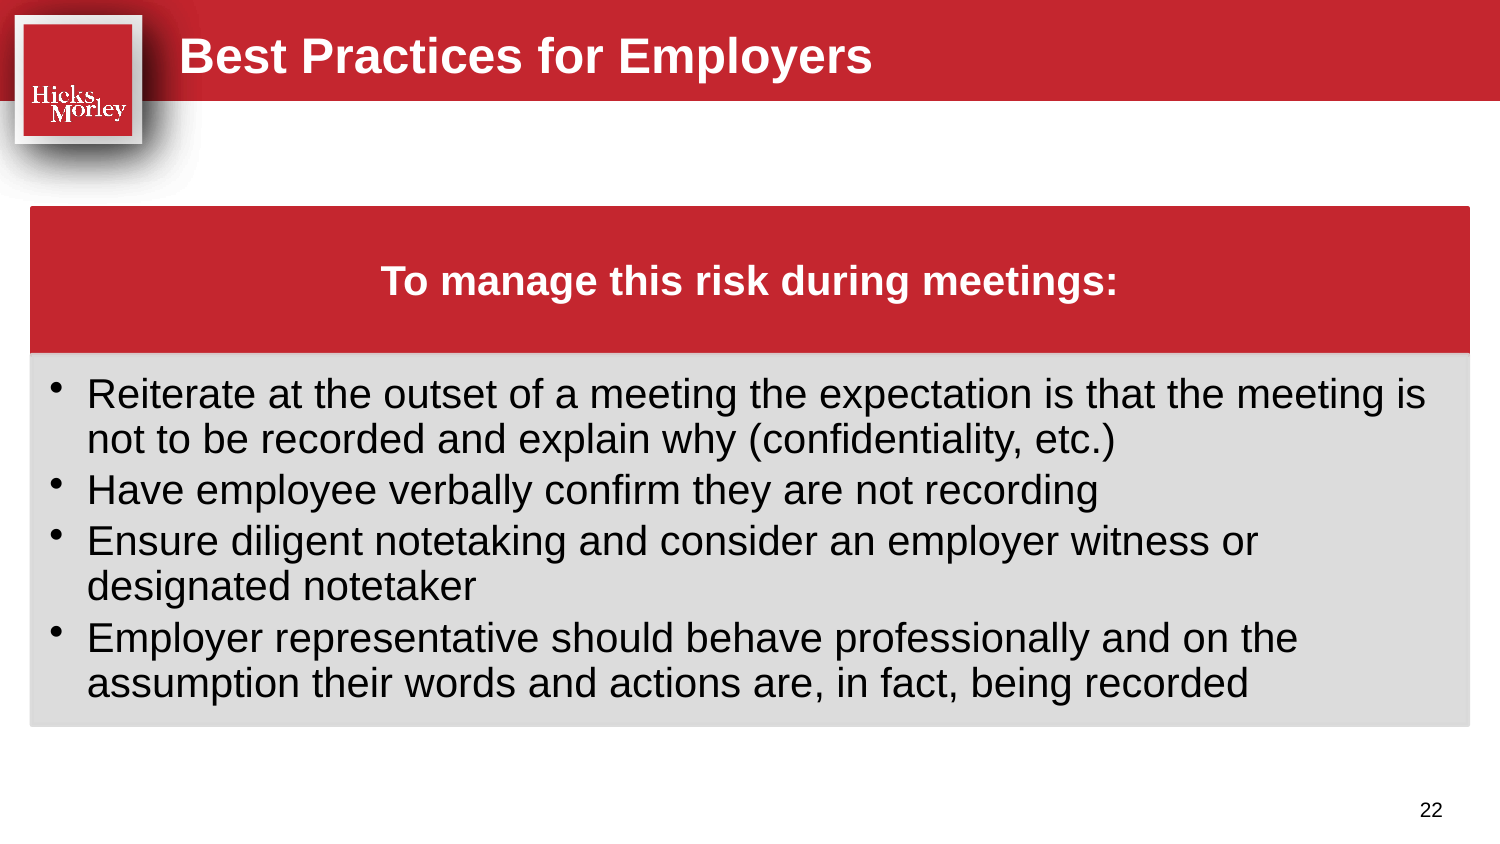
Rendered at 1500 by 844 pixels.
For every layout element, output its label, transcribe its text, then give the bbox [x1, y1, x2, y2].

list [31, 208, 1469, 726]
list Best Practices for Employers [178, 6, 1458, 95]
picture [23, 25, 133, 134]
slide_number 22 [1405, 790, 1458, 828]
